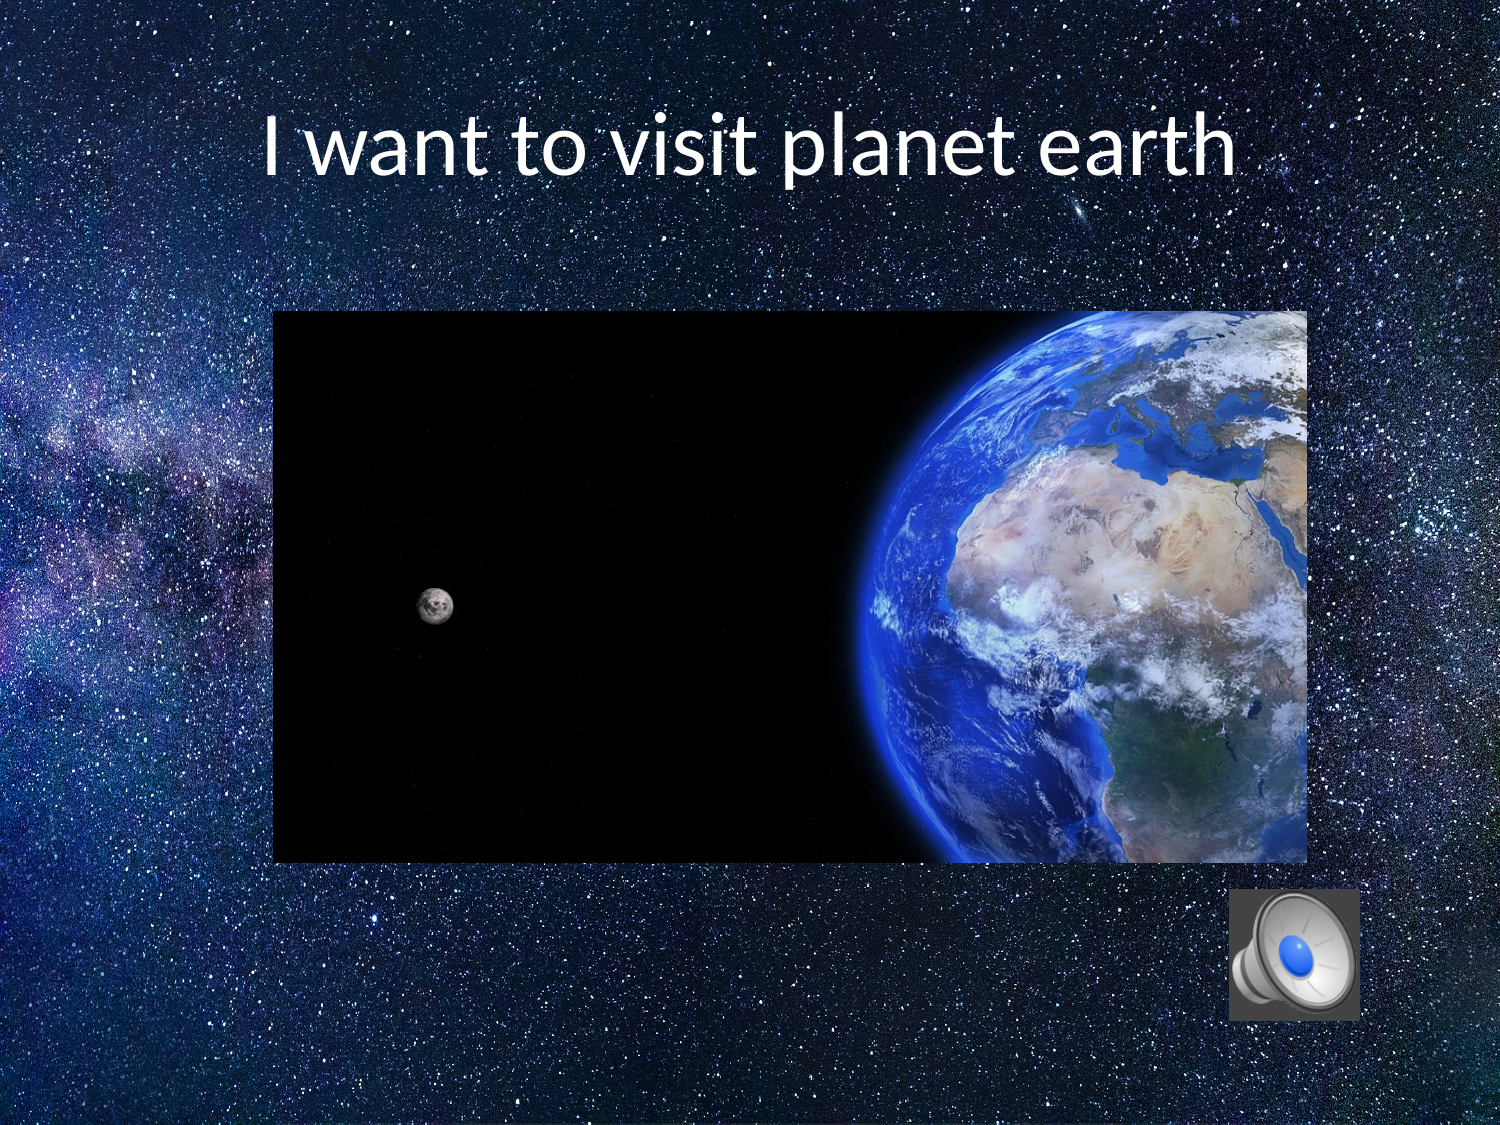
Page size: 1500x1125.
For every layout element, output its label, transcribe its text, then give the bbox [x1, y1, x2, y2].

title I want to visit planet earth [75, 45, 1425, 233]
picture [0, 0, 1500, 1125]
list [1227, 888, 1362, 1022]
